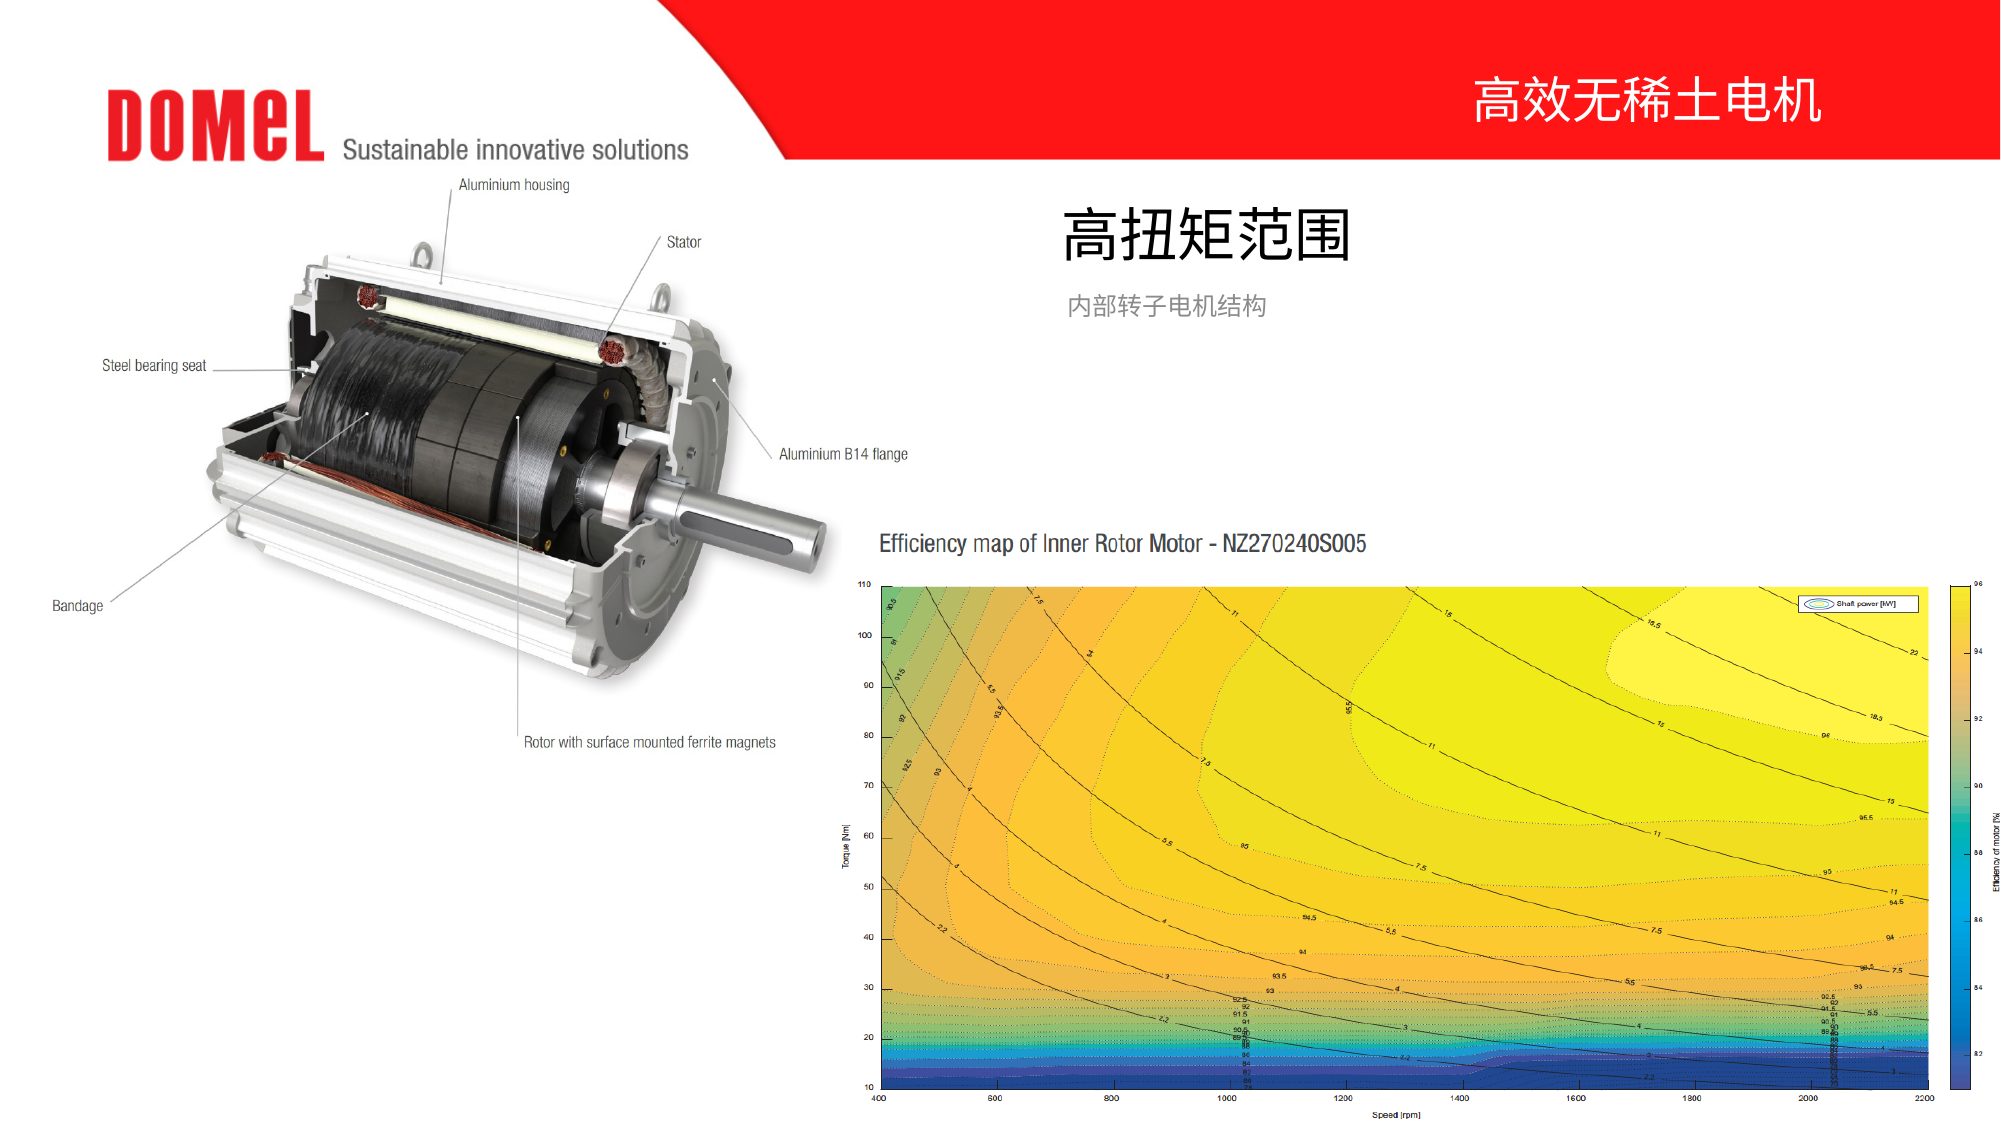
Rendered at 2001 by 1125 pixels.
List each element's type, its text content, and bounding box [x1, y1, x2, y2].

title 高扭矩范围 [1046, 201, 2000, 274]
text_box 高效无稀土电机 [595, 61, 1838, 137]
picture [0, 0, 2001, 1125]
text_box 内部转子电机结构 [1052, 282, 2000, 330]
